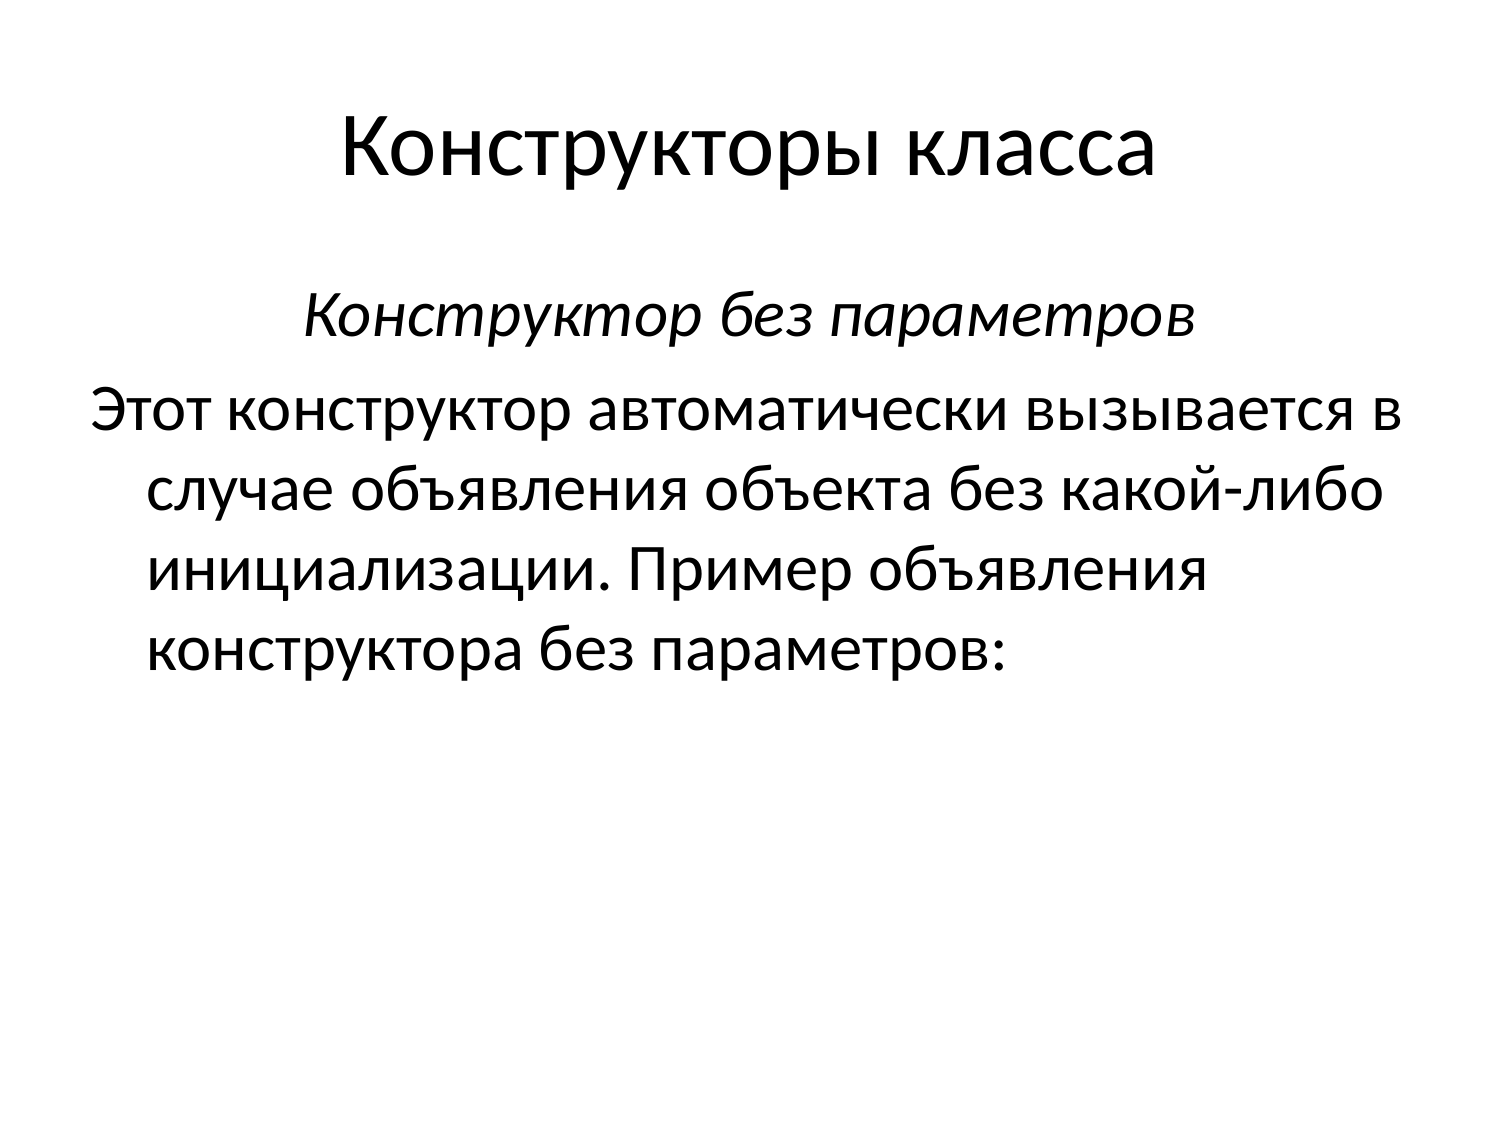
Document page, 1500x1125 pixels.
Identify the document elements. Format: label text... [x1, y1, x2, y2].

title Конструкторы класса [75, 45, 1425, 233]
list Конструктор без параметров Этот конструктор автоматически вызывается в случае объявления объекта без какой-либо инициализации. Пример объявления конструктора без параметров: [75, 262, 1425, 1005]
